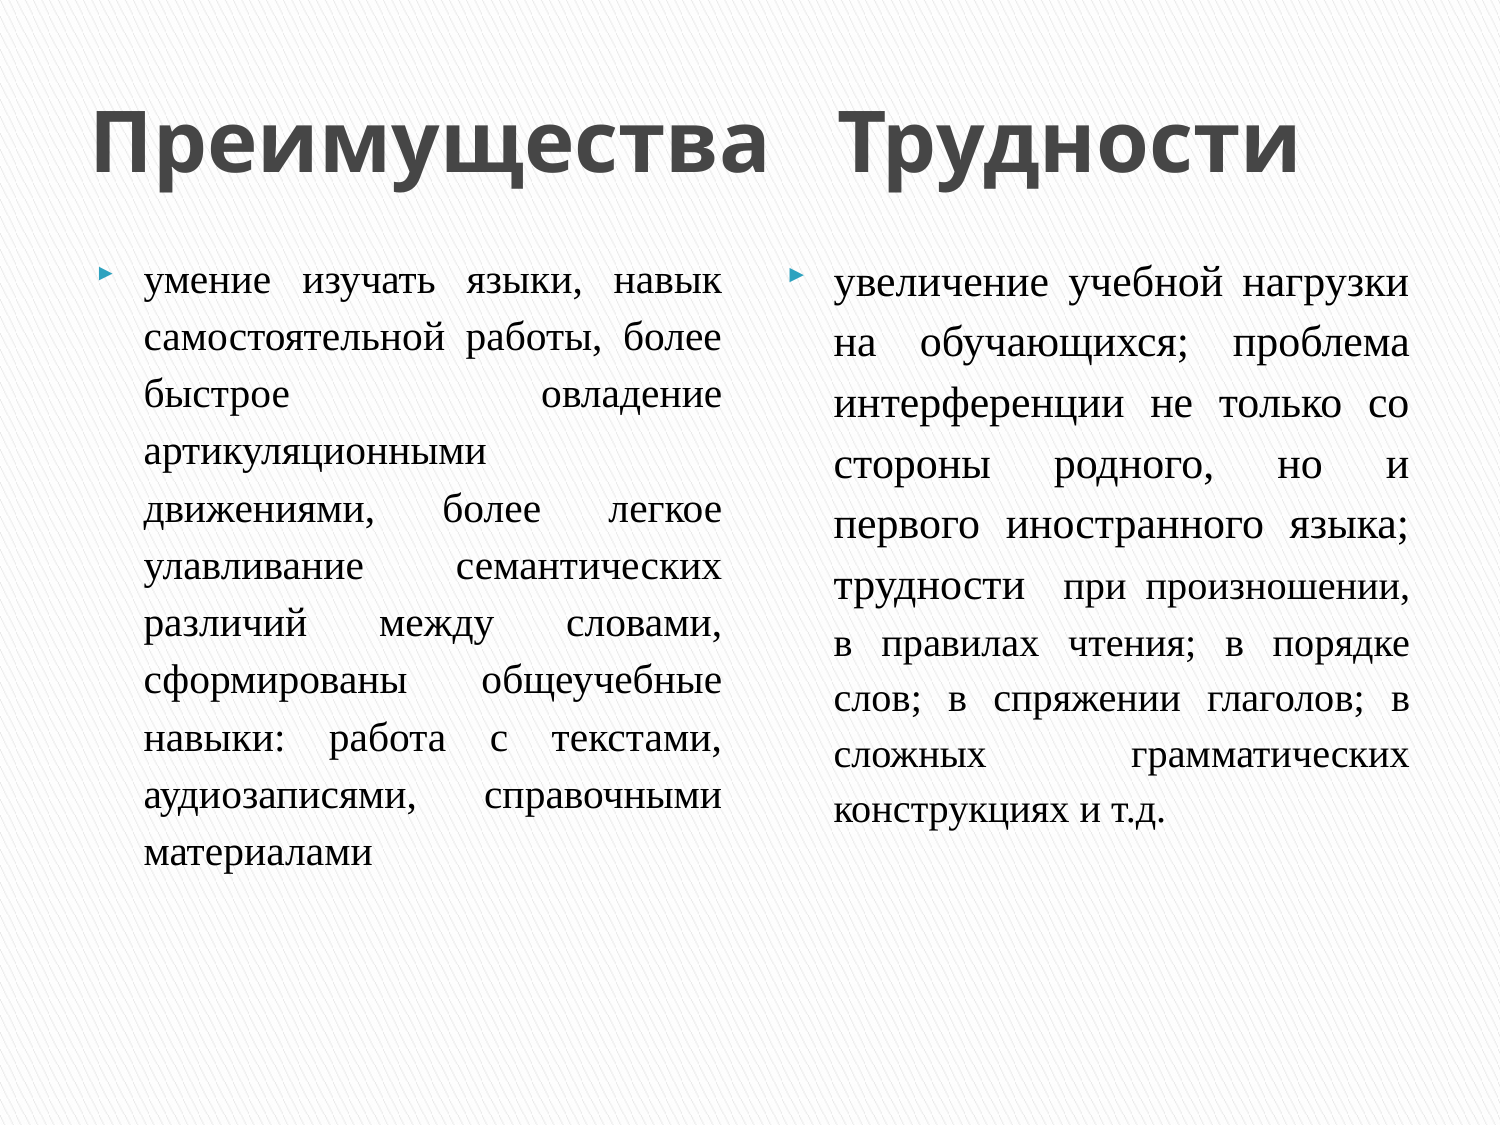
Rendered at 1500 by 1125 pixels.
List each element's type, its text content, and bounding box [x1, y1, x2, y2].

title Преимущества Трудности [75, 44, 1425, 233]
list увеличение учебной нагрузки на обучающихся; проблема интерференции не только со стороны родного, но и первого иностранного языка; трудности при произношении, в правилах чтения; в порядке слов; в спряжении глаголов; в сложных грамматических конструкциях и т.д. [761, 236, 1425, 884]
list умение изучать языки, навык самостоятельной работы, более быстрое овладение артикуляционными движениями, более легкое улавливание семантических различий между словами, сформированы общеучебные навыки: работа с текстами, аудиозаписями, справочными материалами [75, 236, 738, 884]
